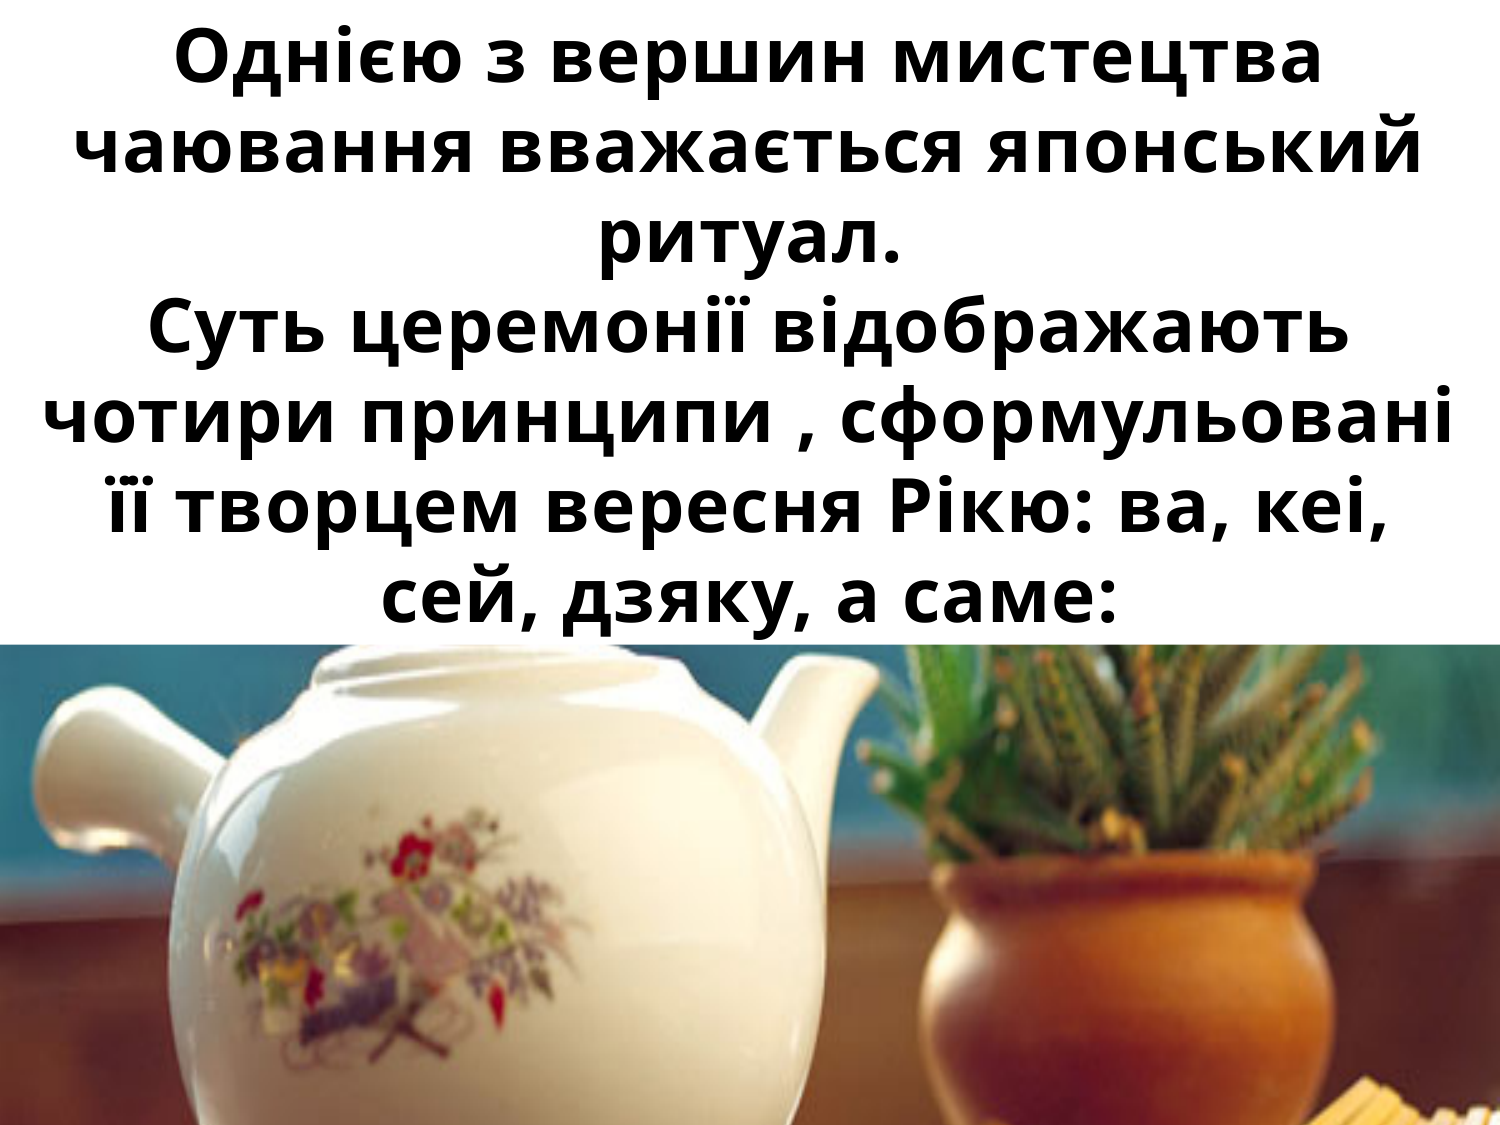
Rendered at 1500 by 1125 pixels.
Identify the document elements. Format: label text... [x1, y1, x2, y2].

text_box Однією з вершин мистецтва чаювання вважається японський ритуал. Суть церемонії відображають чотири принципи , сформульовані її творцем вересня Рікю: ва, кеі, сей, дзяку, а саме: [0, 0, 1500, 315]
picture [0, 326, 1500, 1125]
